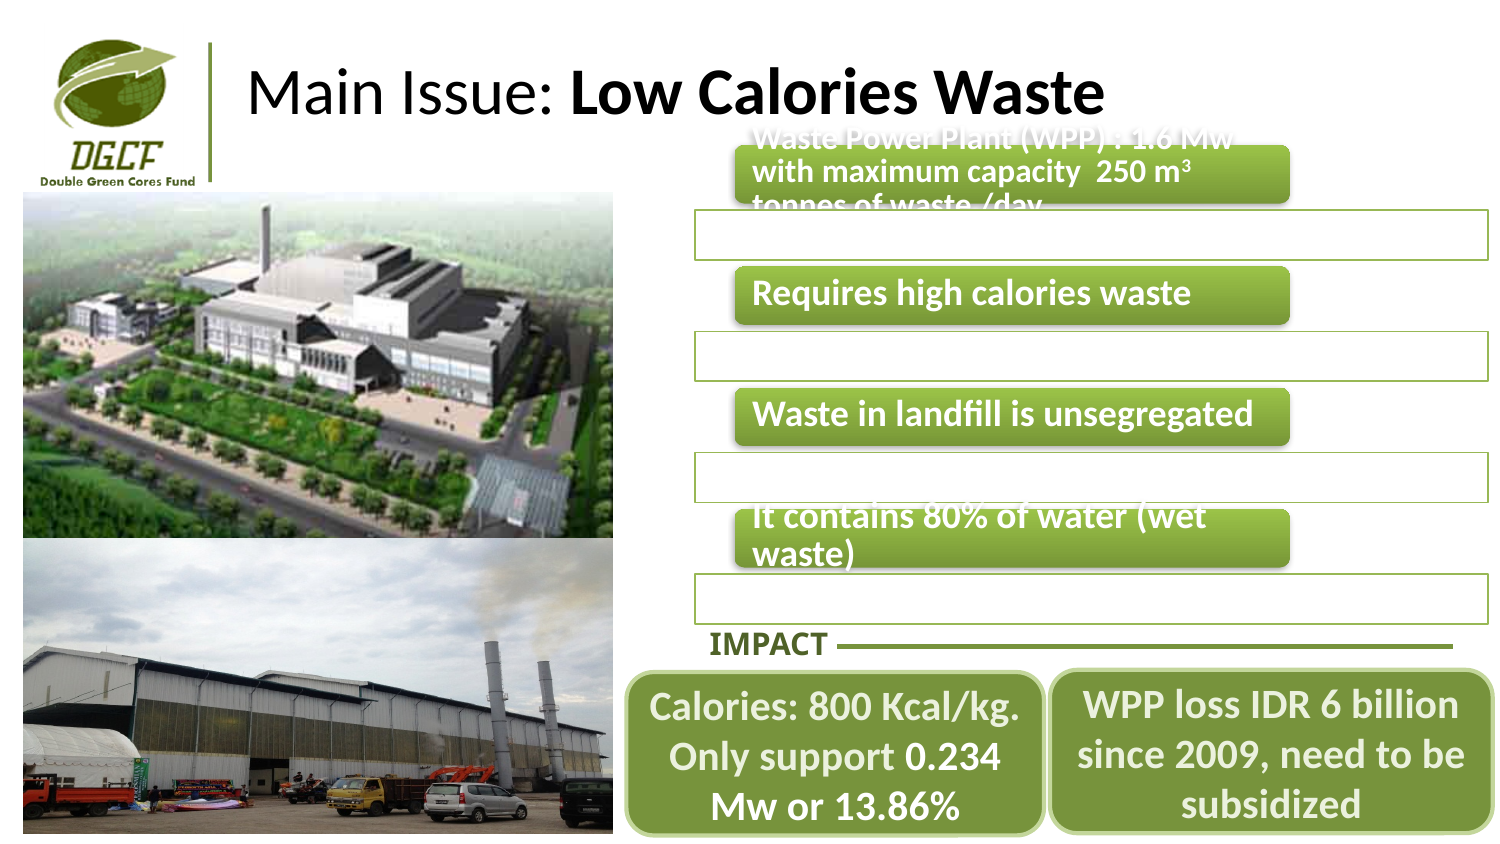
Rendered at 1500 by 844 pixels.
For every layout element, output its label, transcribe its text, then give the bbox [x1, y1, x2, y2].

text_box Main Issue: Low Calories Waste [231, 40, 1291, 135]
picture [23, 22, 613, 834]
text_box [694, 138, 1489, 625]
text_box WPP loss IDR 6 billion since 2009, need to be subsidized [1047, 667, 1495, 836]
text_box Calories: 800 Kcal/kg. Only support 0.234 Mw or 13.86% [624, 669, 1047, 838]
text_box IMPACT [694, 631, 881, 669]
